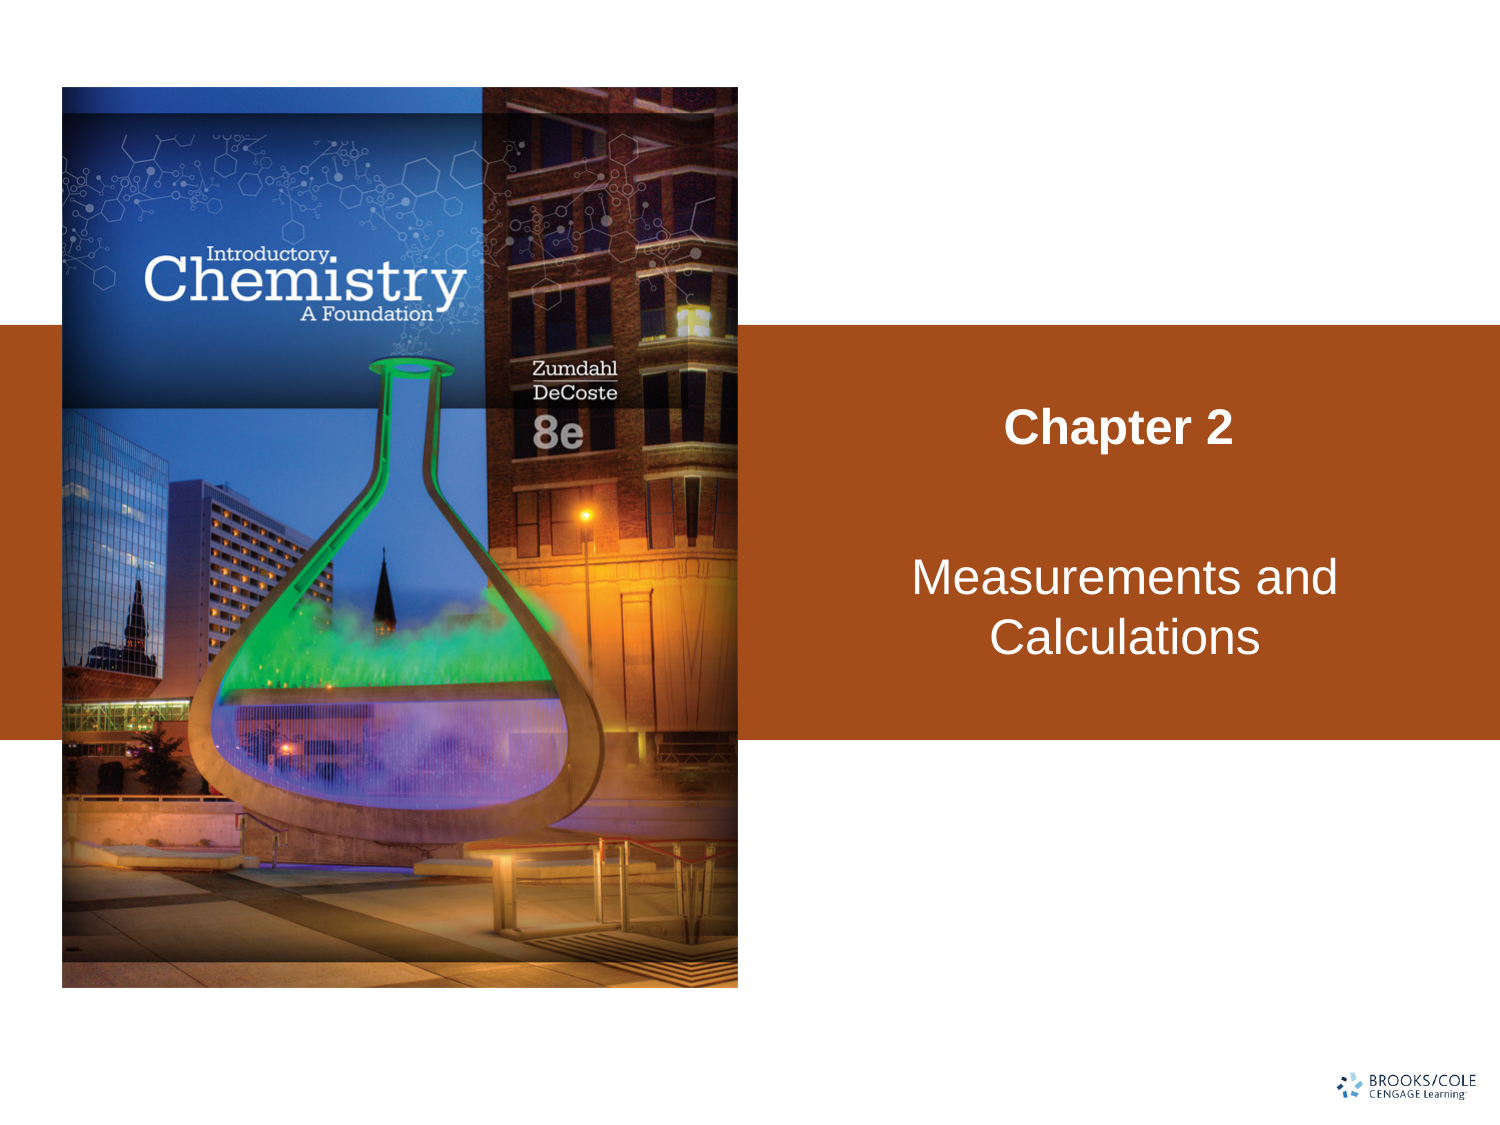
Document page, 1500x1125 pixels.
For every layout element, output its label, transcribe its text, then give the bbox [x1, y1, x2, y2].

title Chapter 2 [800, 350, 1438, 500]
picture [62, 87, 738, 988]
picture [1312, 1047, 1500, 1125]
subtitle Measurements and Calculations [862, 537, 1388, 673]
